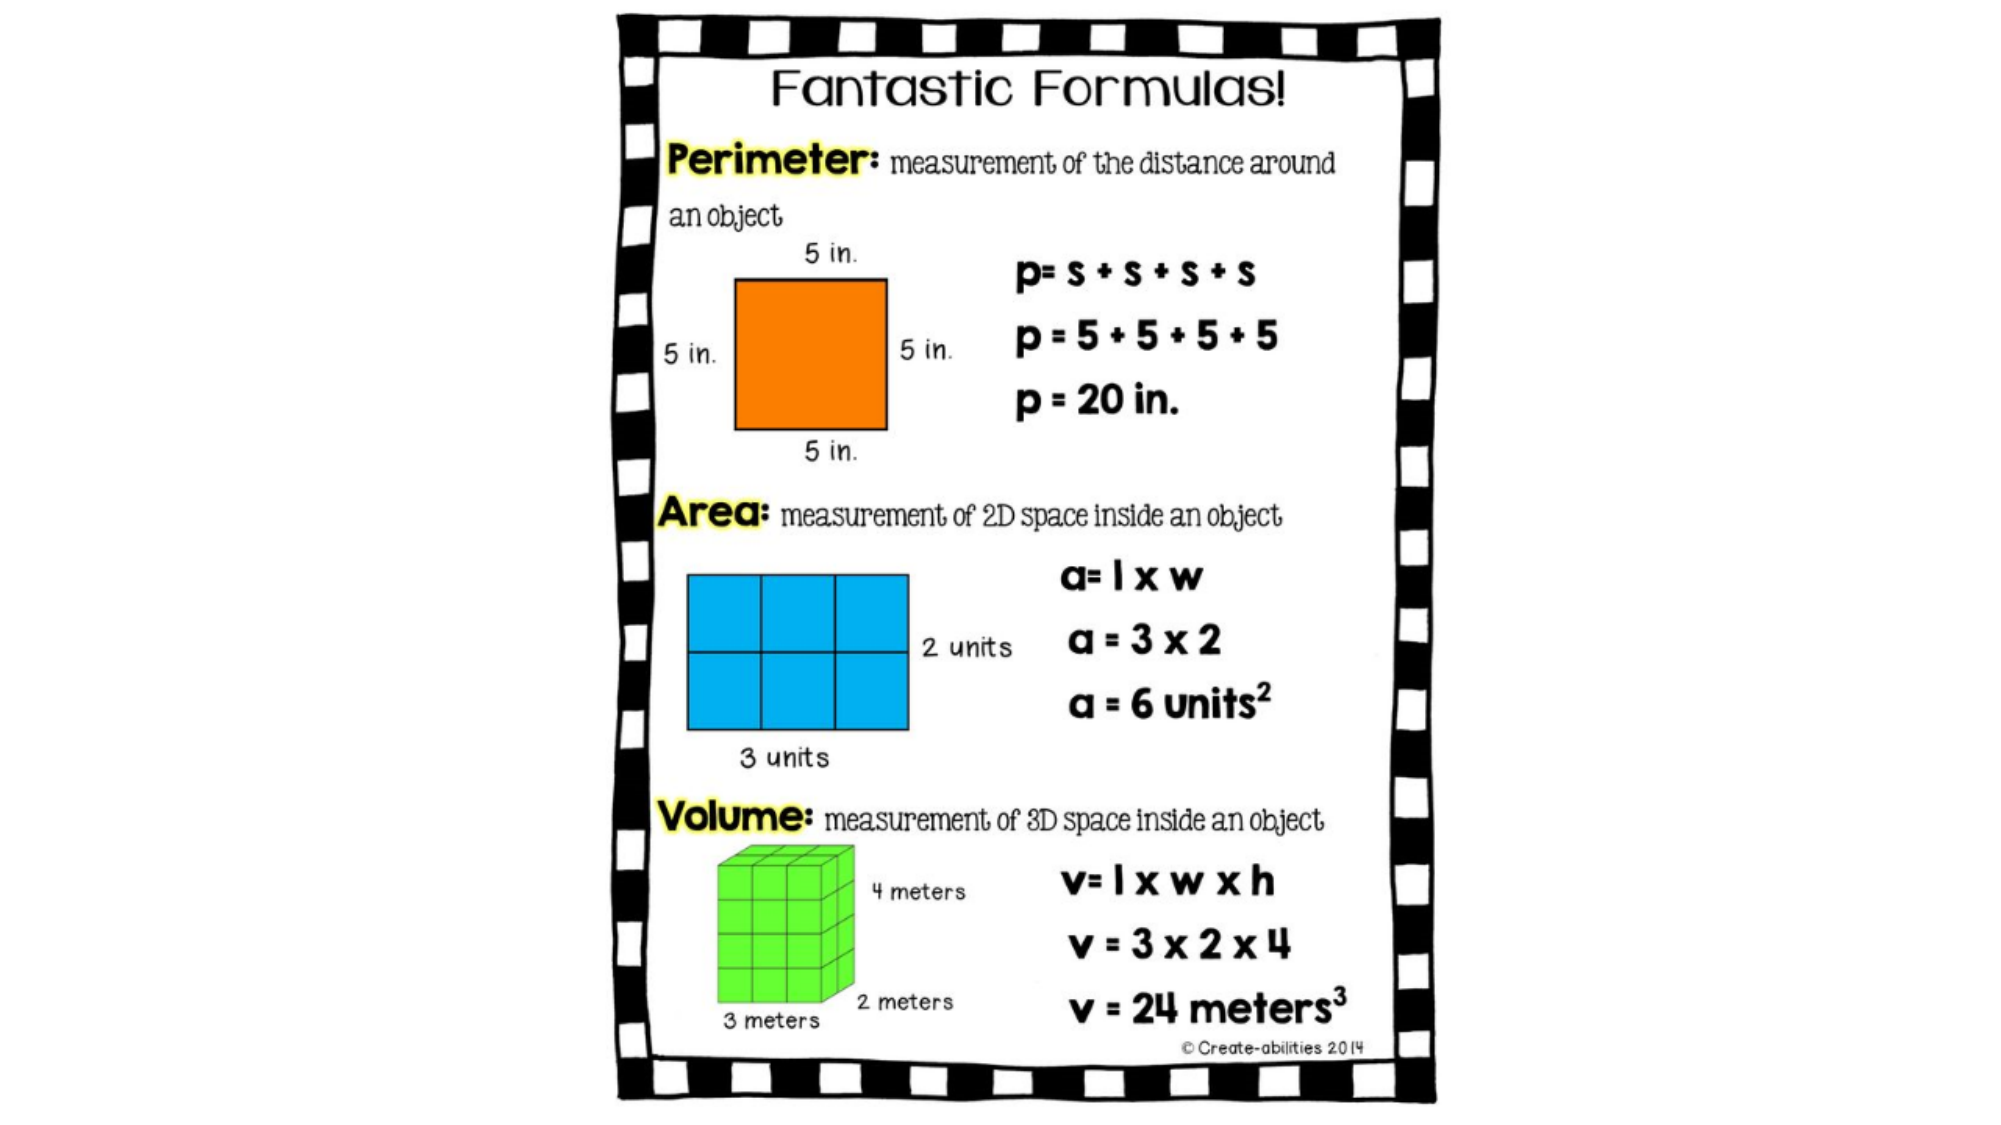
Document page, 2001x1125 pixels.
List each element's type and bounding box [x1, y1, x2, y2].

picture [604, 0, 1453, 1107]
